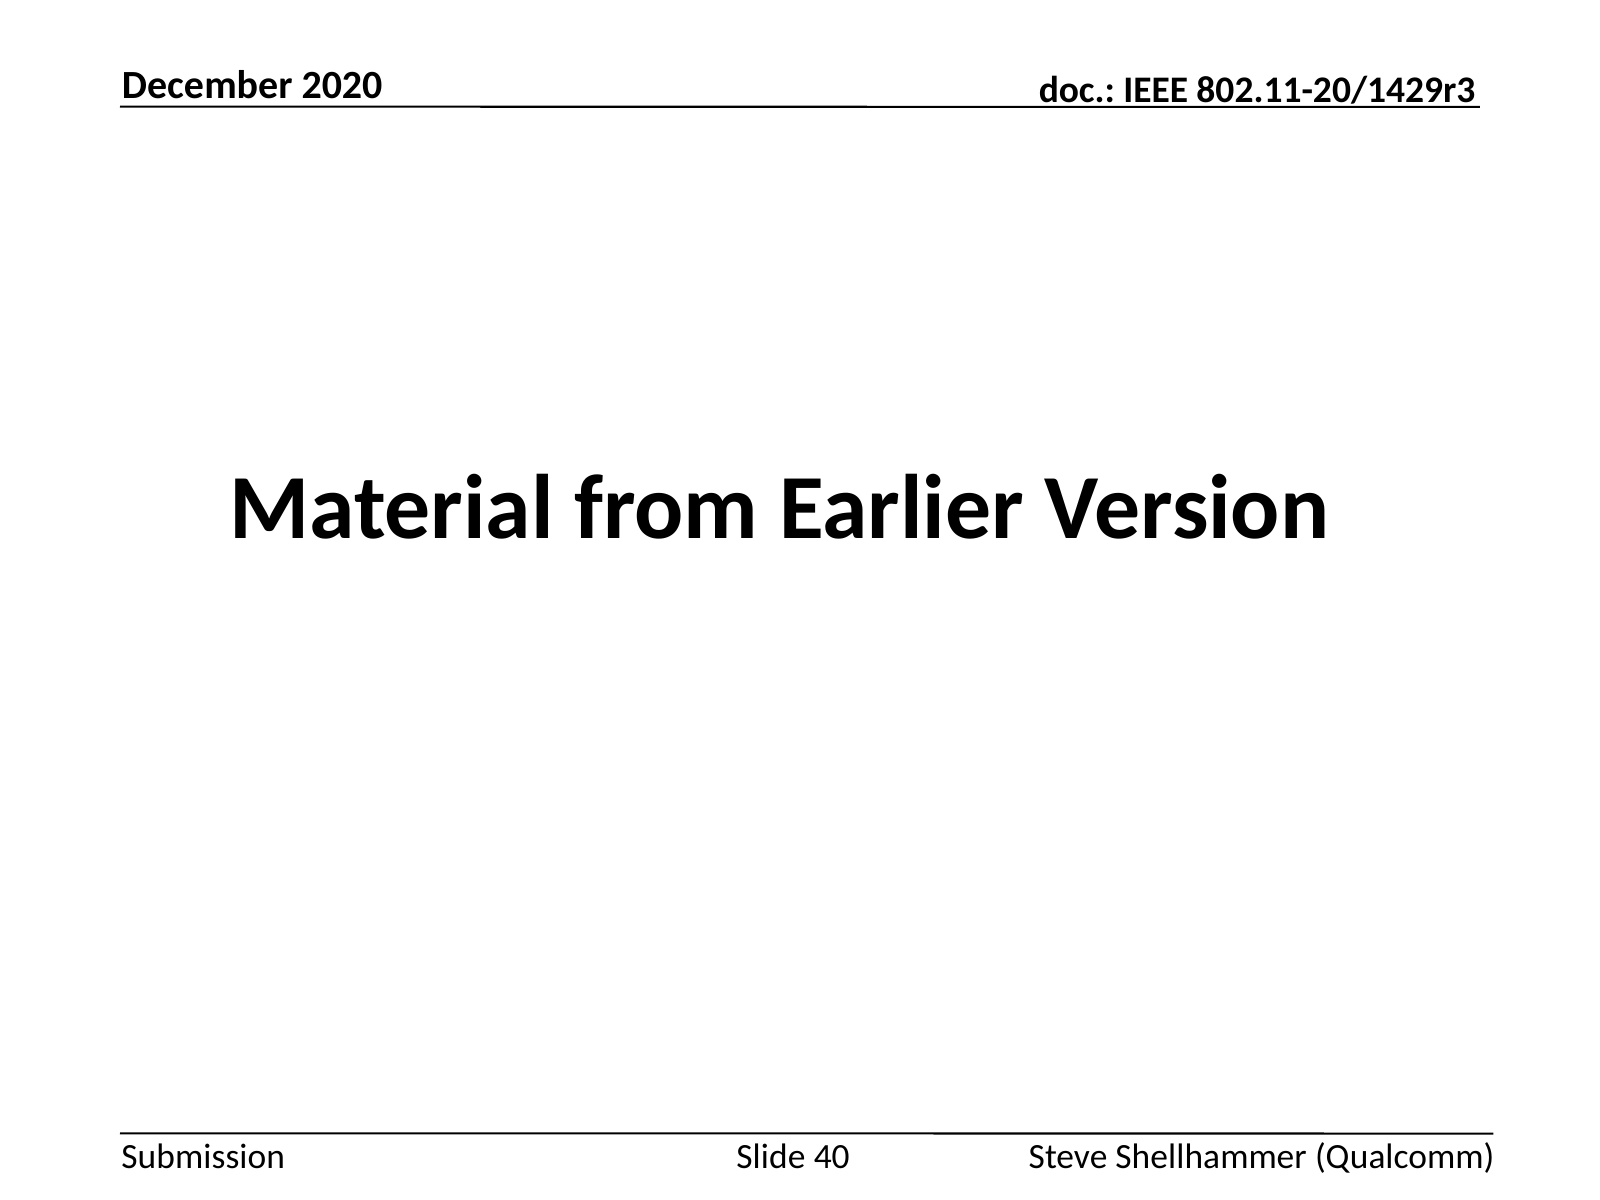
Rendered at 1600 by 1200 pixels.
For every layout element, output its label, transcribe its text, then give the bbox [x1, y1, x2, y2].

title Material from Earlier Version [99, 408, 1460, 596]
footer Steve Shellhammer (Qualcomm) [937, 1132, 1495, 1174]
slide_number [121, 58, 451, 107]
slide_number Slide 40 [733, 1132, 854, 1197]
